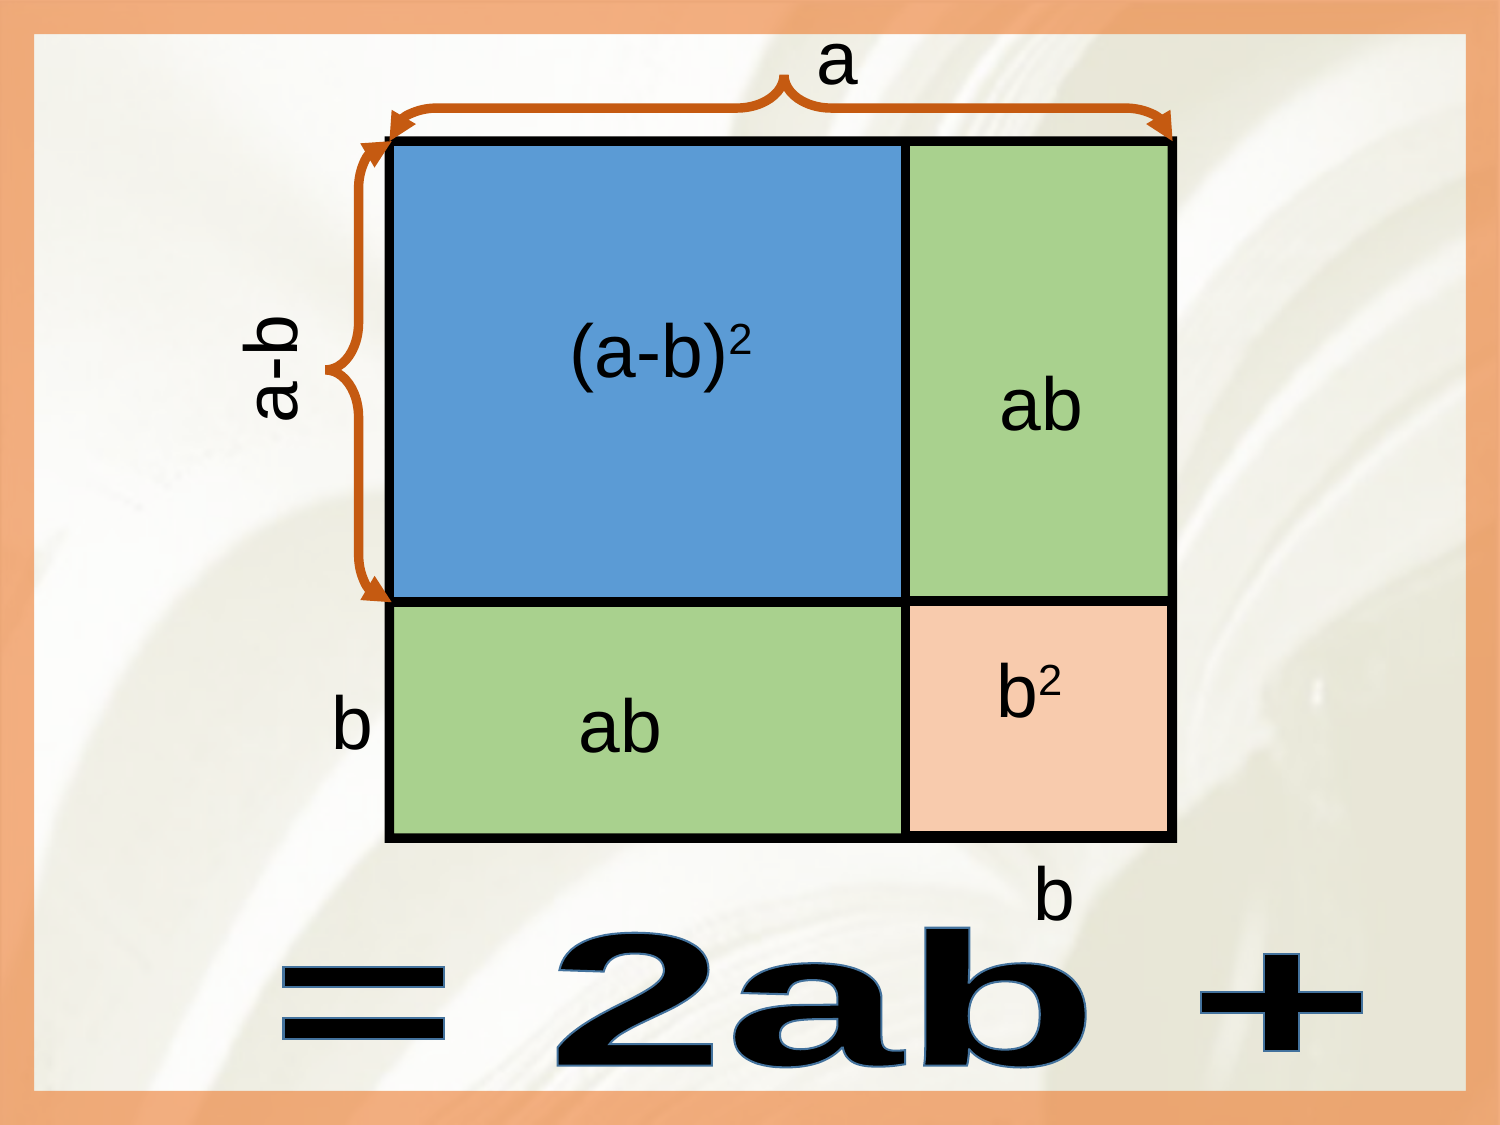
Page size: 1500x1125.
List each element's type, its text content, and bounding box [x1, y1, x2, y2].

text_box ab [984, 347, 1100, 453]
text_box [905, 602, 1172, 837]
text_box b [1019, 838, 1062, 943]
text_box [388, 142, 1173, 839]
text_box [386, 74, 1176, 142]
text_box a-b [214, 258, 320, 438]
text_box b [316, 667, 359, 772]
text_box (a-b)2 [555, 294, 802, 400]
text_box [392, 142, 907, 603]
text_box [325, 138, 392, 606]
text_box b2 [981, 635, 1097, 740]
text_box ab [563, 670, 679, 776]
text_box a [801, 2, 844, 107]
